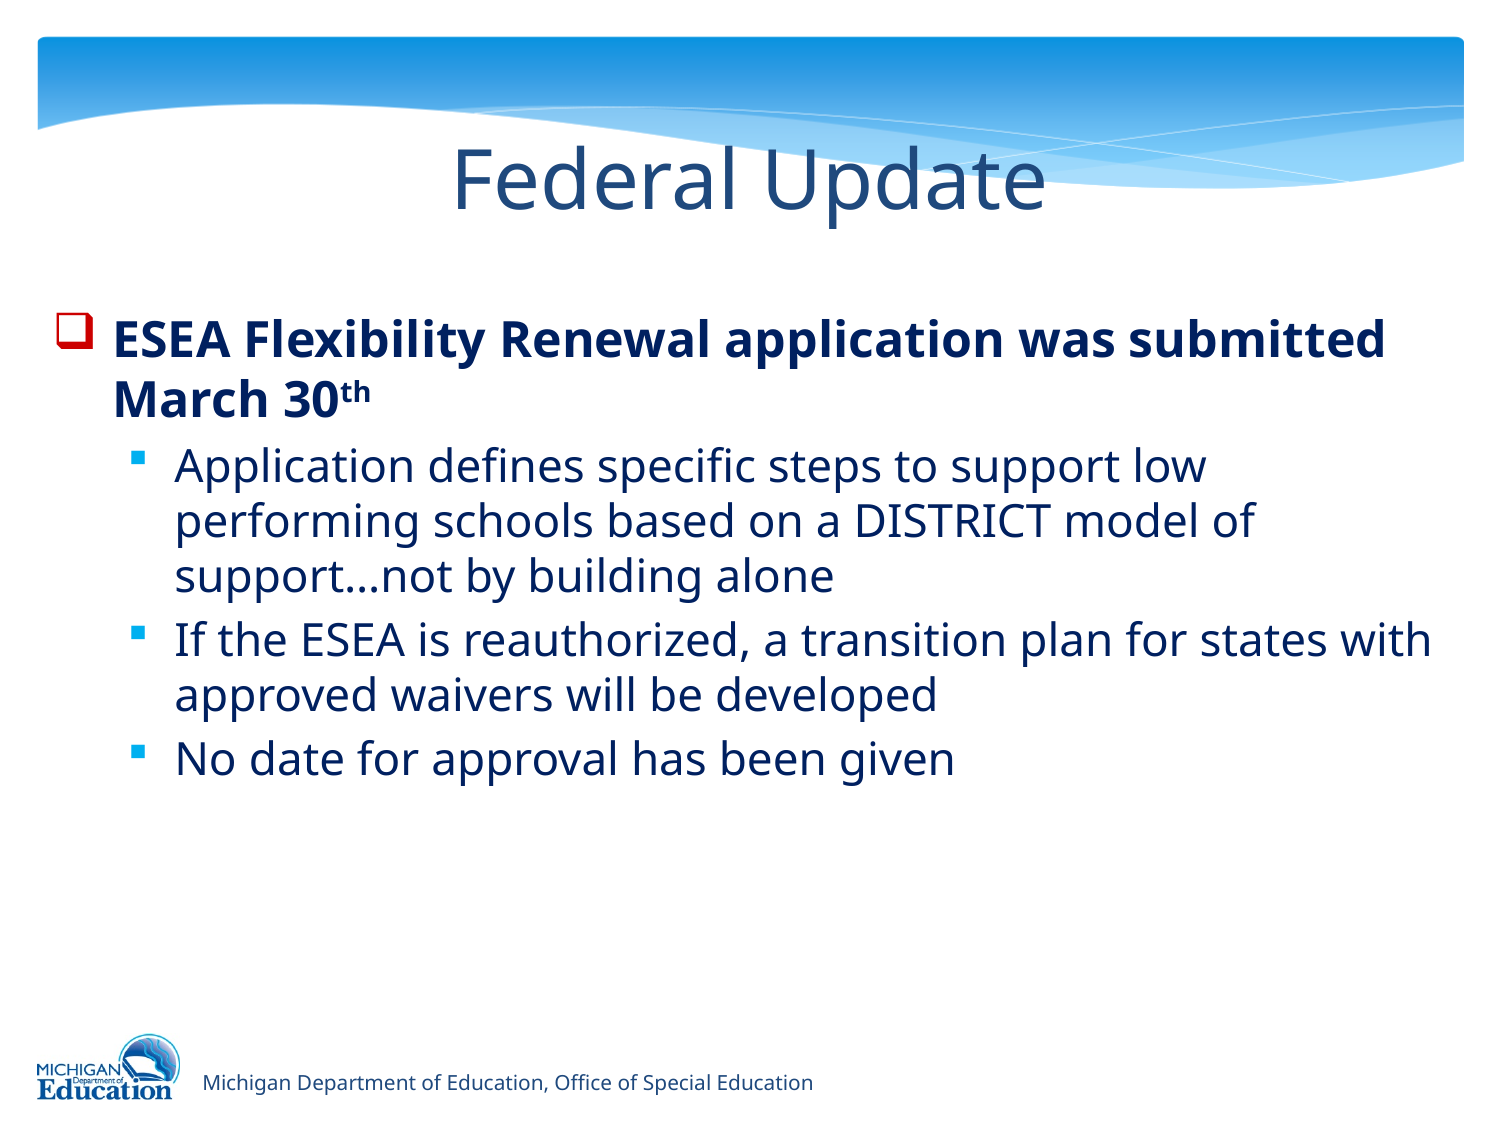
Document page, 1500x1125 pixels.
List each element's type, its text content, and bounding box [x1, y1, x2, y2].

picture [0, 0, 1500, 204]
picture [37, 1033, 180, 1100]
list ESEA Flexibility Renewal application was submitted March 30th Application defines specific steps to support low performing schools based on a DISTRICT model of support…not by building alone If the ESEA is reauthorized, a transition plan for states with approved waivers will be developed No date for approval has been given [37, 299, 1463, 866]
title Federal Update [37, 101, 1463, 250]
